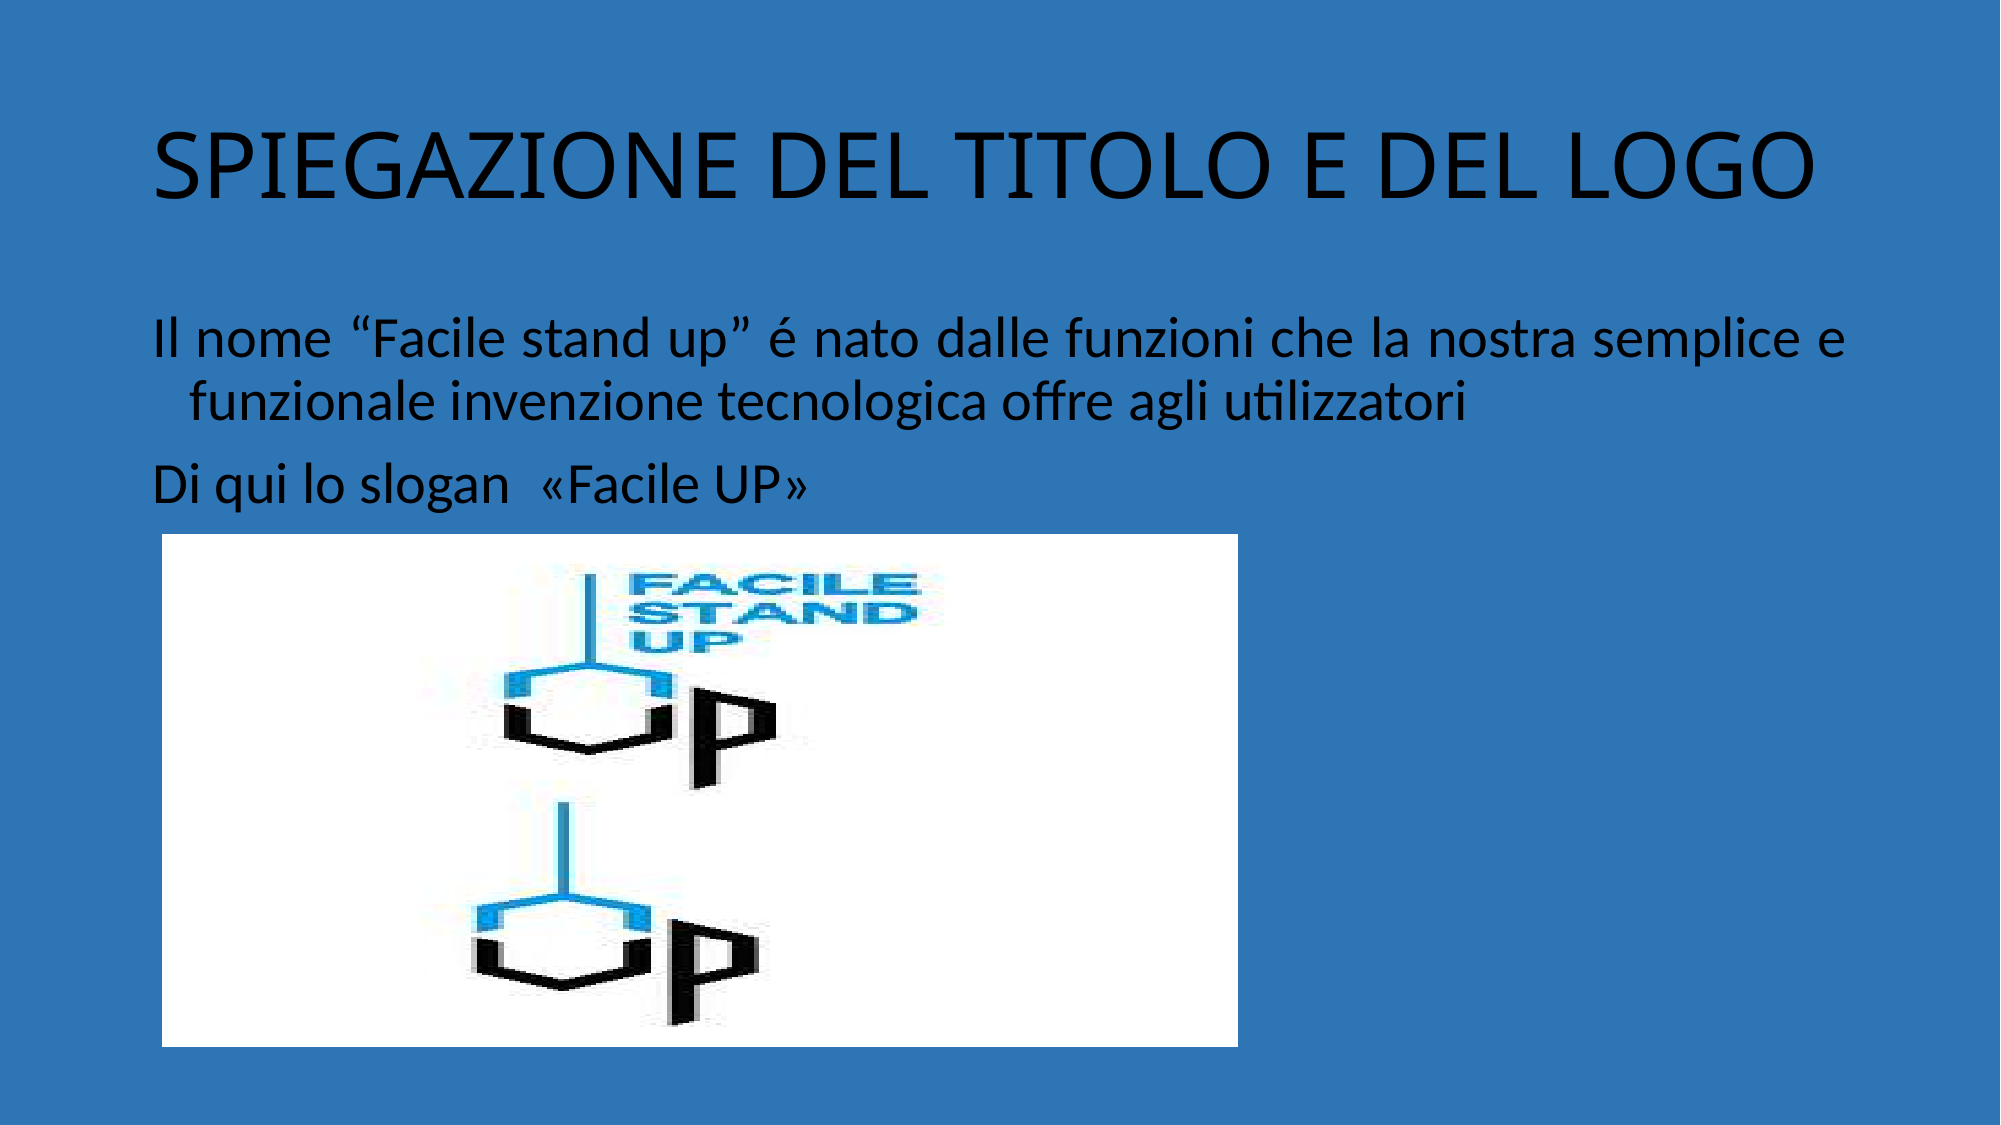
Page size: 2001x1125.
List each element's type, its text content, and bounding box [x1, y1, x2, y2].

picture [162, 534, 1239, 1047]
title SPIEGAZIONE DEL TITOLO E DEL LOGO [137, 59, 1863, 278]
list Il nome “Facile stand up” é nato dalle funzioni che la nostra semplice e funzionale invenzione tecnologica offre agli utilizzatori Di qui lo slogan «Facile UP» [137, 299, 1863, 1014]
